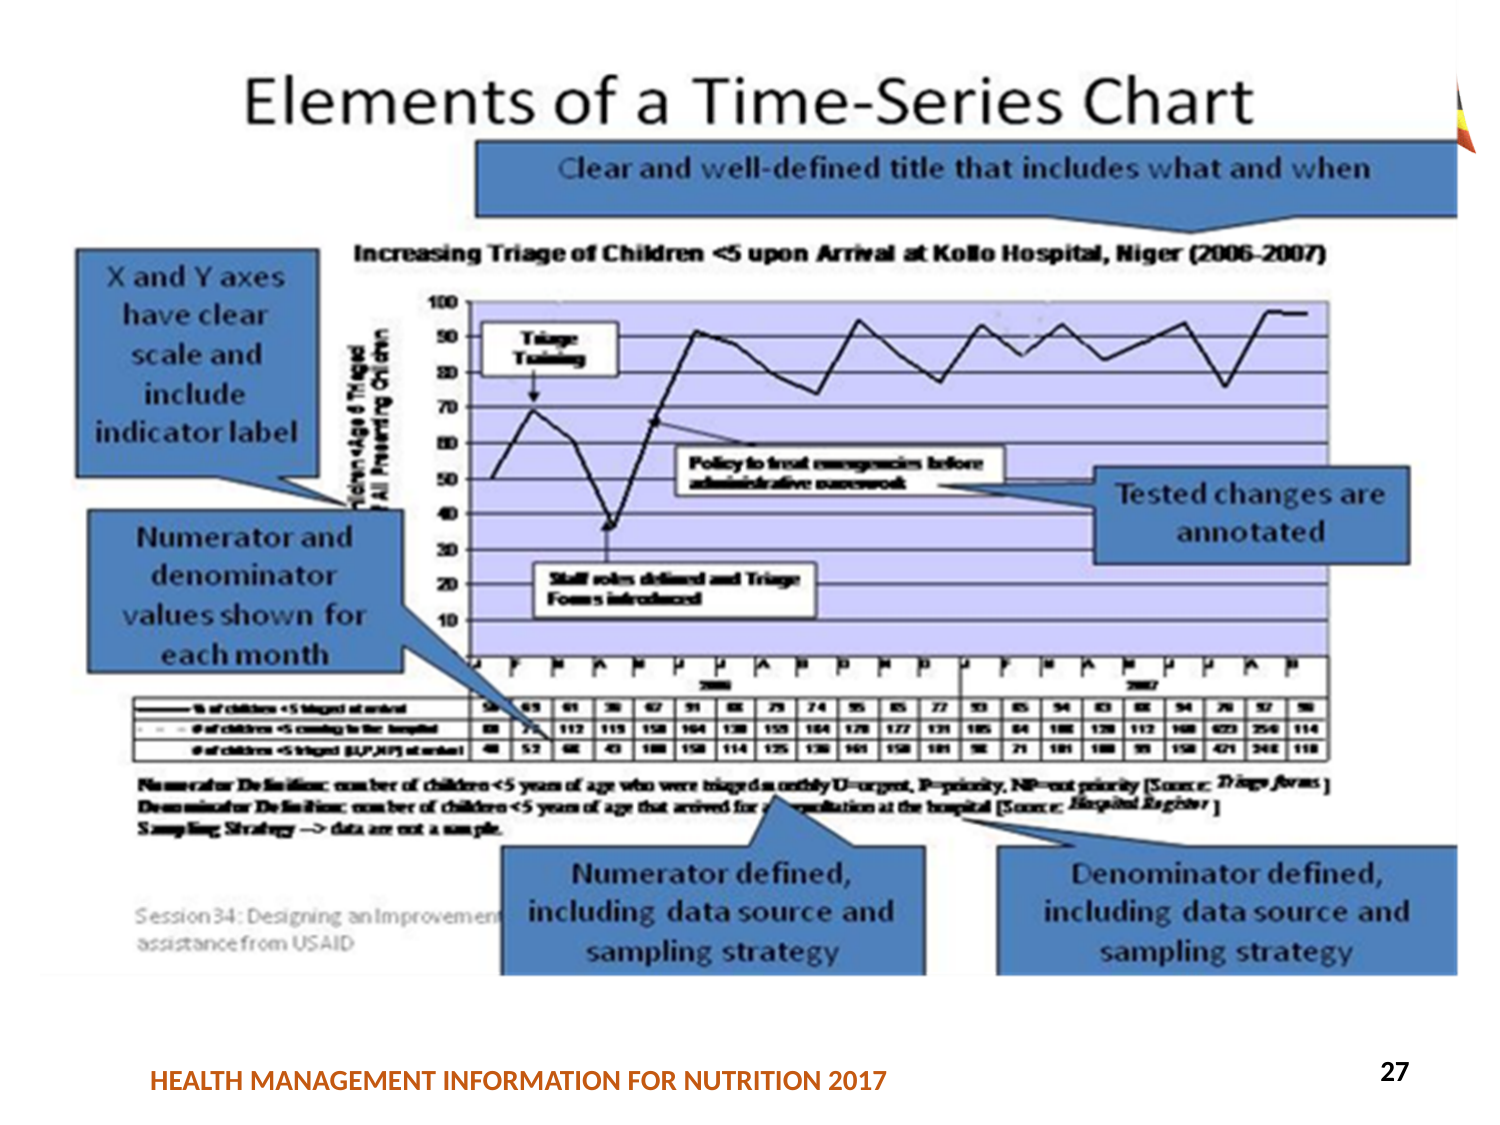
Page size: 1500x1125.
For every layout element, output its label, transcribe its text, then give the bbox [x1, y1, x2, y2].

text_box 27 [1074, 1040, 1425, 1100]
picture [40, 0, 1500, 978]
